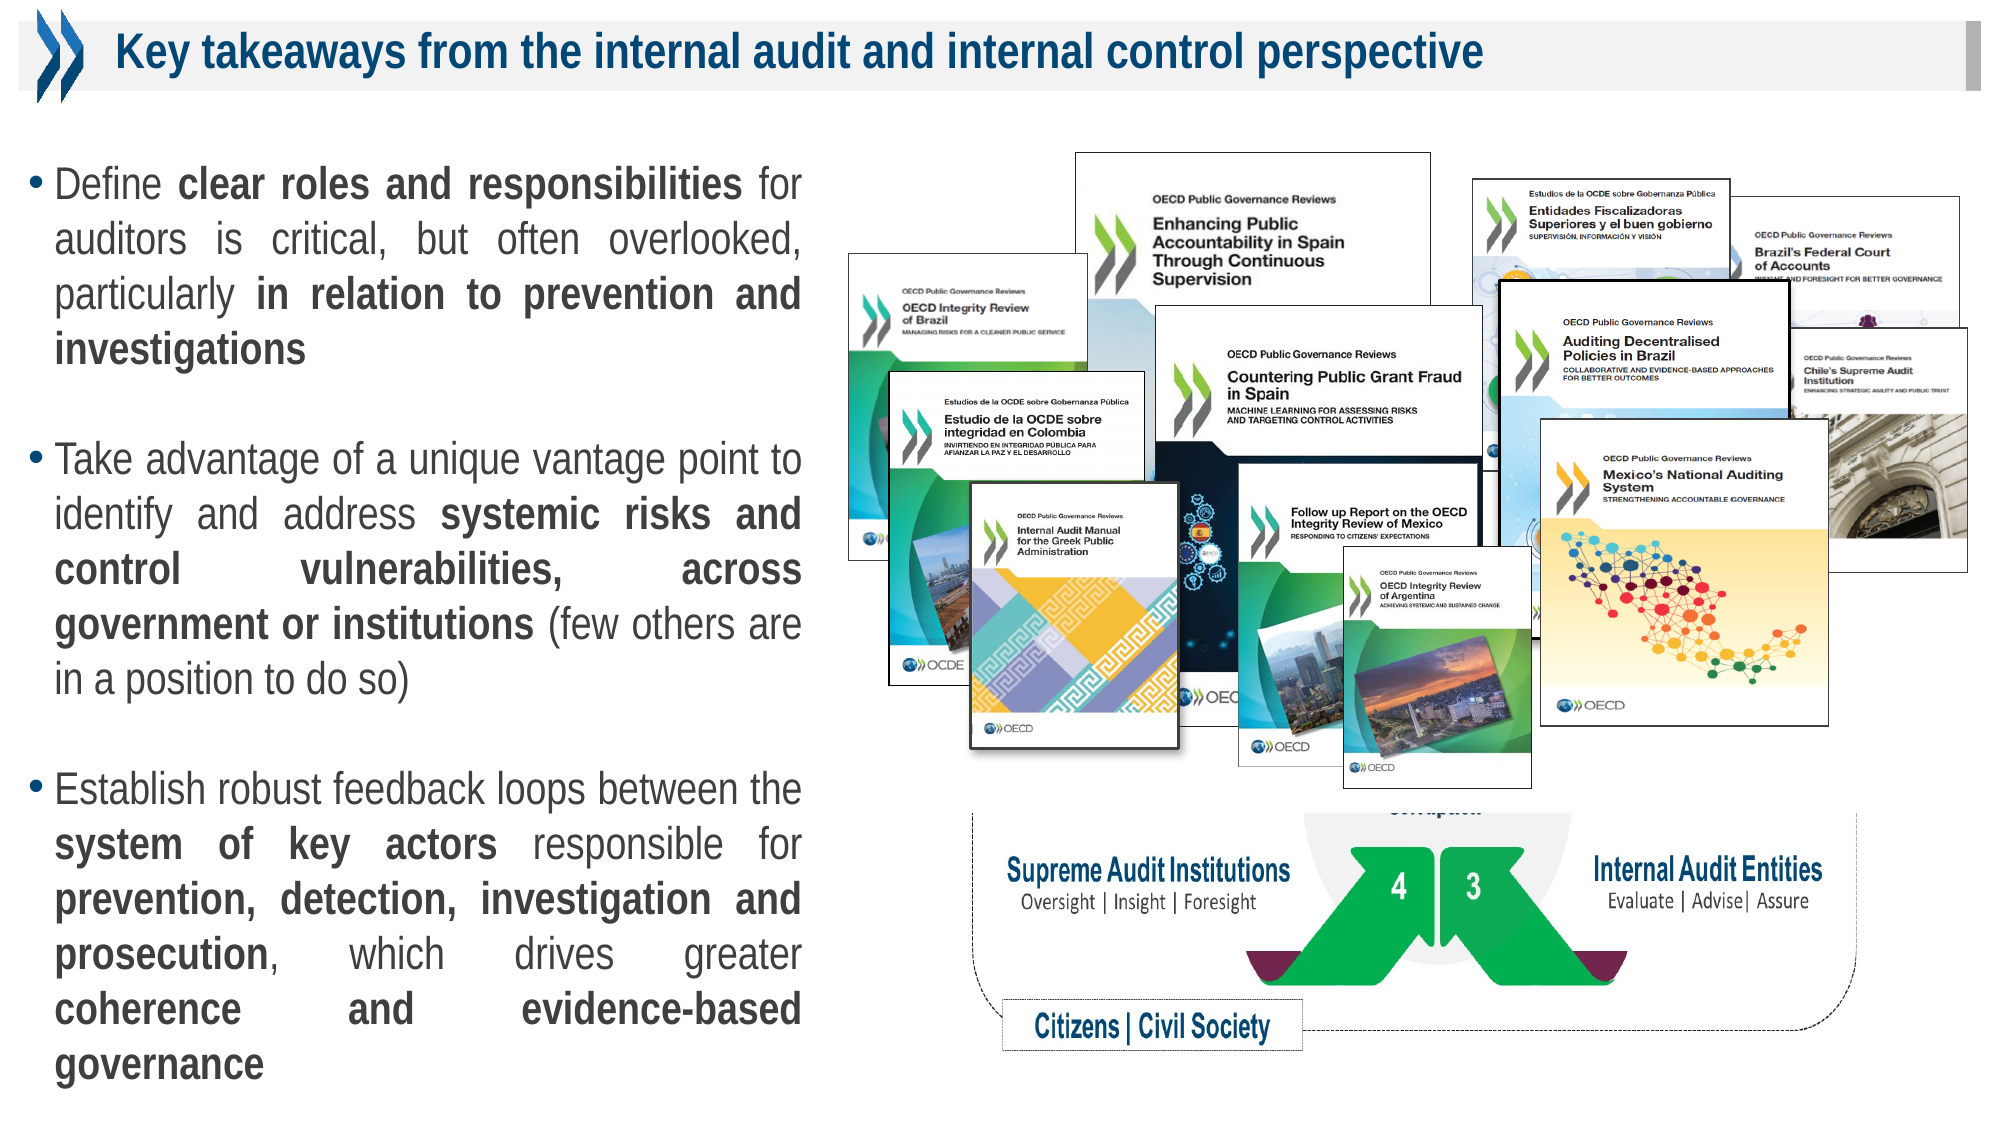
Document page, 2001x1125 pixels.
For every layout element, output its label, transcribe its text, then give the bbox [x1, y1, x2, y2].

picture [967, 813, 1857, 1066]
text_box Key takeaways from the internal audit and internal control perspective [100, 17, 1967, 91]
picture [26, 5, 90, 107]
text_box Define clear roles and responsibilities for auditors is critical, but often overlooked, particularly in relation to prevention and investigations Take advantage of a unique vantage point to identify and address systemic risks and control vulnerabilities, across government or institutions (few others are in a position to do so) Establish robust feedback loops between the system of key actors responsible for prevention, detection, investigation and prosecution, which drives greater coherence and evidence-based governance [0, 146, 818, 1096]
picture [1532, 179, 1967, 726]
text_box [849, 152, 1532, 789]
